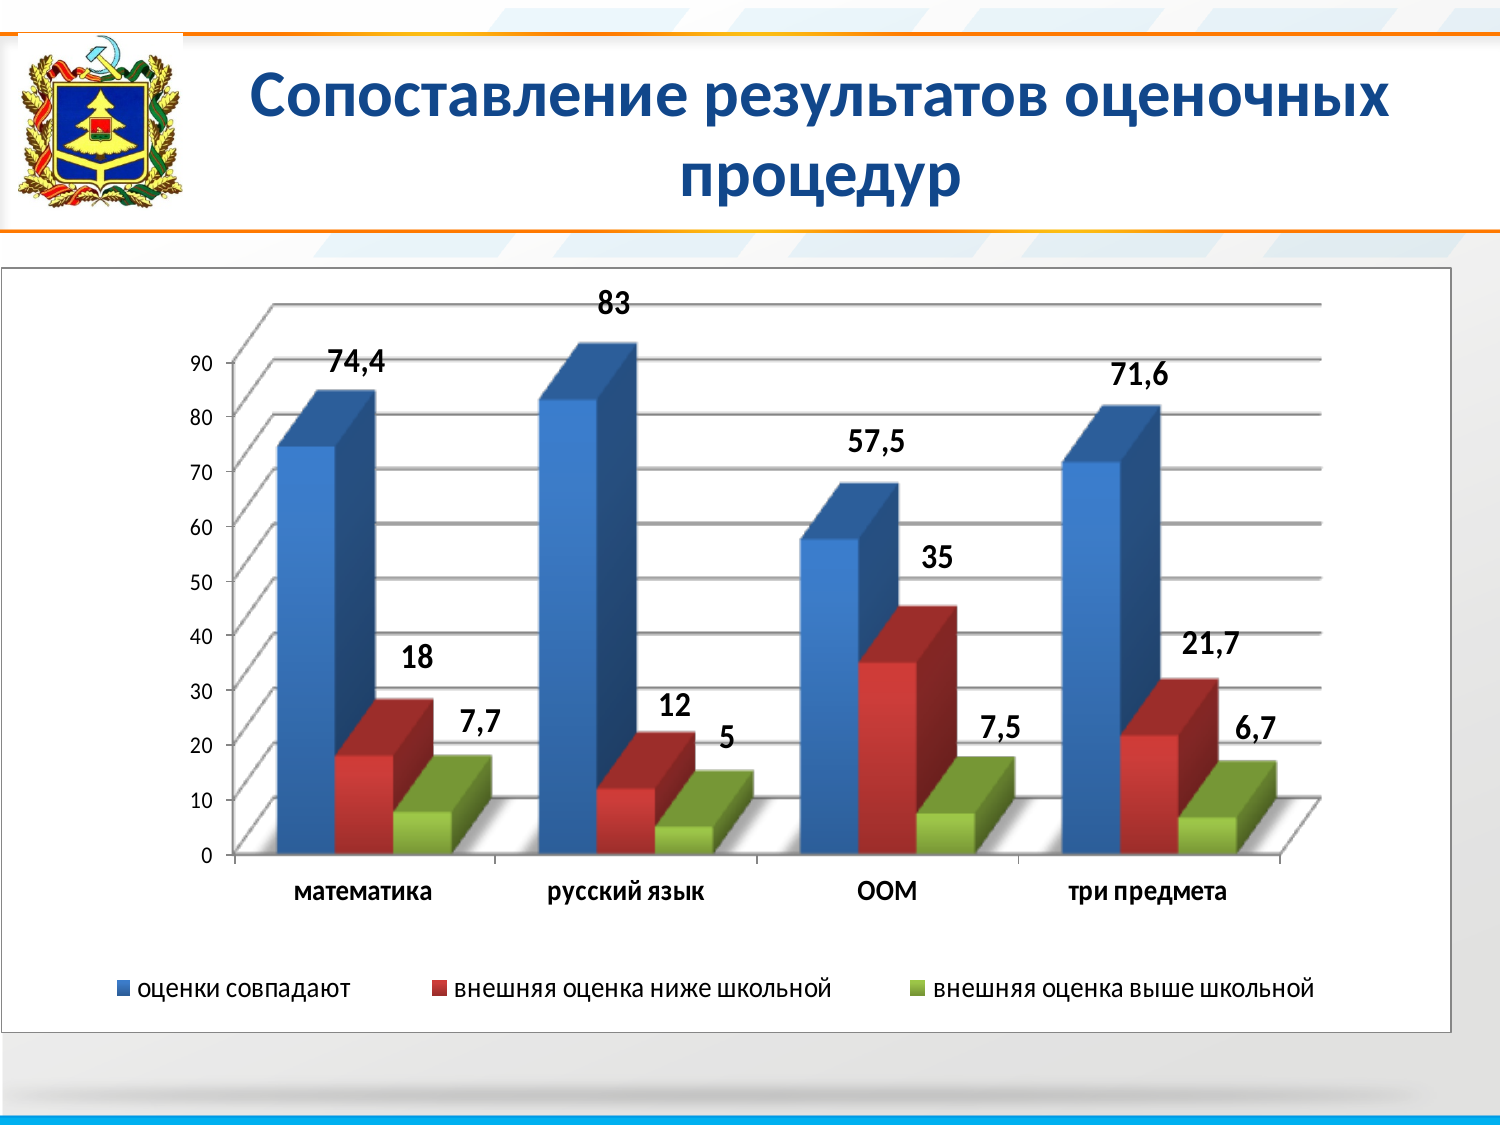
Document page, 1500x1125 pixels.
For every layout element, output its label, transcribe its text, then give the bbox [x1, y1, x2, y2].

picture [0, 75, 1500, 1115]
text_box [0, 257, 1460, 1040]
text_box [0, 0, 1500, 75]
title Сопоставление результатов оценочных процедур [218, 42, 1424, 209]
